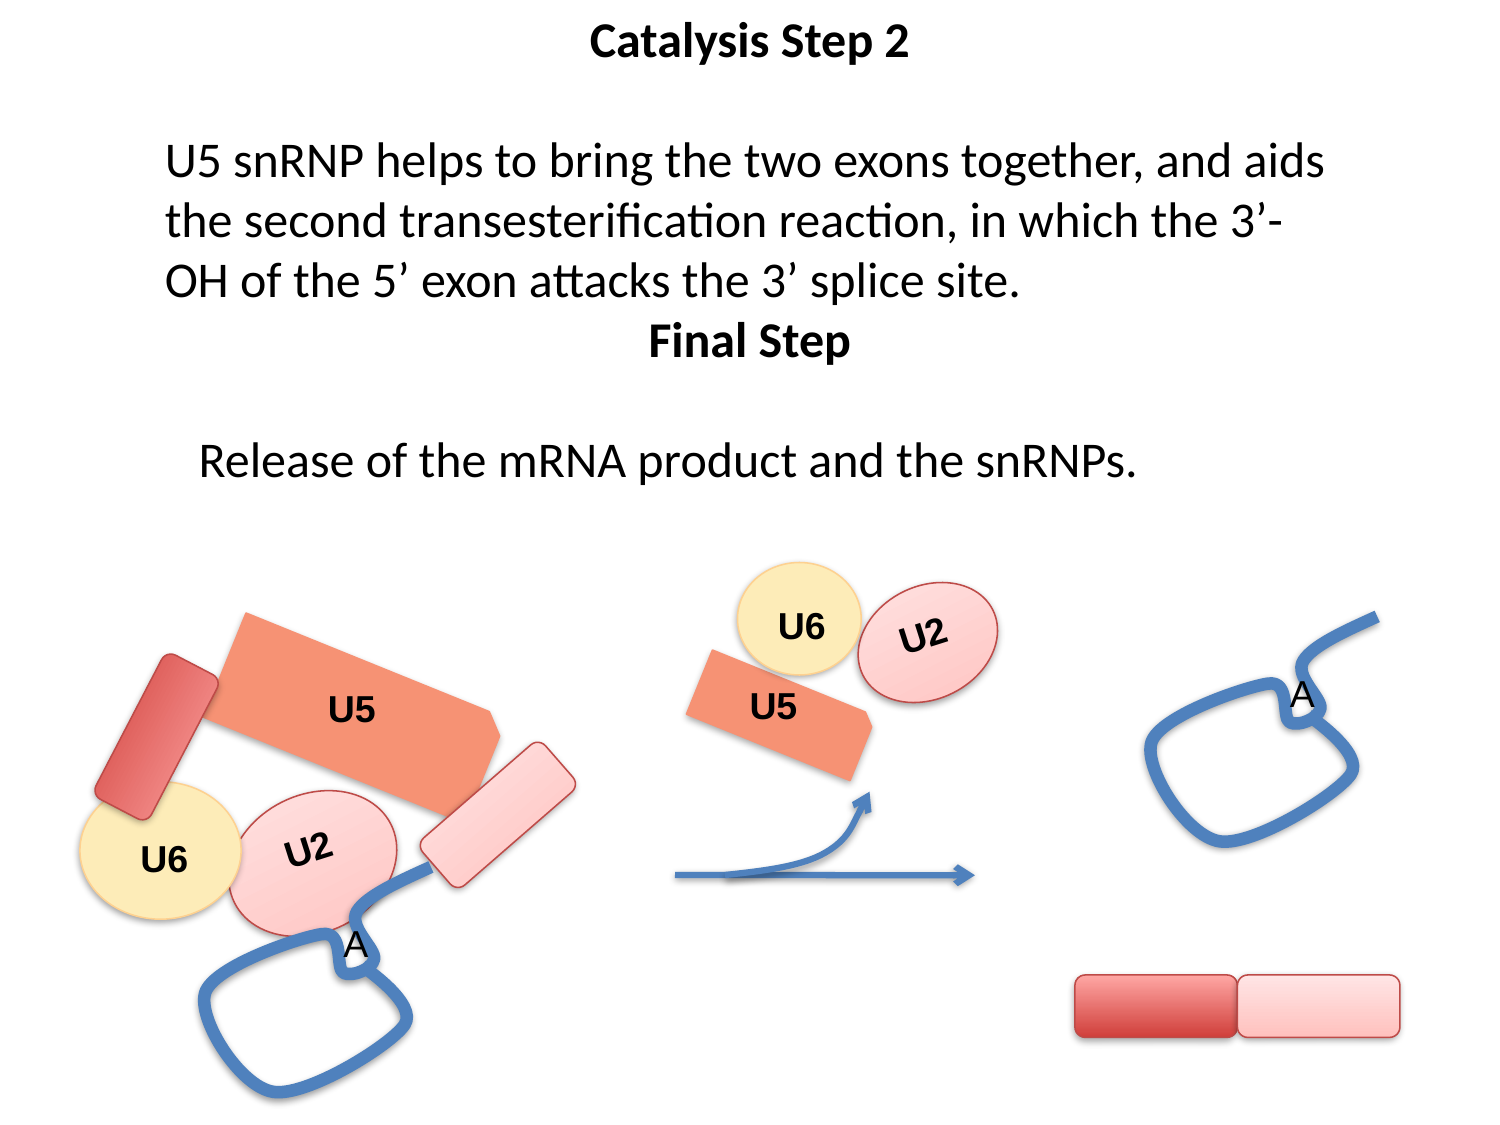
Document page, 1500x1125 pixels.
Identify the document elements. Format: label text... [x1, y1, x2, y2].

text_box U5 [734, 674, 825, 735]
text_box A [1275, 662, 1333, 723]
text_box U6 [125, 827, 204, 888]
text_box [735, 694, 873, 782]
text_box [94, 653, 219, 821]
text_box [1236, 974, 1401, 1039]
text_box [857, 581, 999, 704]
text_box U6 [763, 594, 863, 654]
text_box A [328, 912, 387, 973]
text_box [202, 931, 409, 1095]
text_box [419, 741, 577, 889]
text_box [736, 561, 856, 676]
text_box [230, 789, 398, 938]
text_box [685, 649, 764, 735]
text_box U5 [313, 677, 391, 738]
text_box Catalysis Step 2 U5 snRNP helps to bring the two exons together, and aids the second transesterification reaction, in which the 3’-OH of the 5’ exon attacks the 3’ splice site. Final Step Release of the mRNA product and the snRNPs. [149, 0, 1350, 495]
text_box [1300, 614, 1379, 680]
text_box [1074, 974, 1236, 1039]
text_box [208, 612, 501, 816]
text_box [1148, 681, 1356, 844]
text_box [79, 782, 242, 920]
text_box [354, 865, 432, 930]
text_box U2 [876, 589, 983, 675]
text_box U2 [261, 804, 364, 889]
text_box [724, 791, 872, 873]
